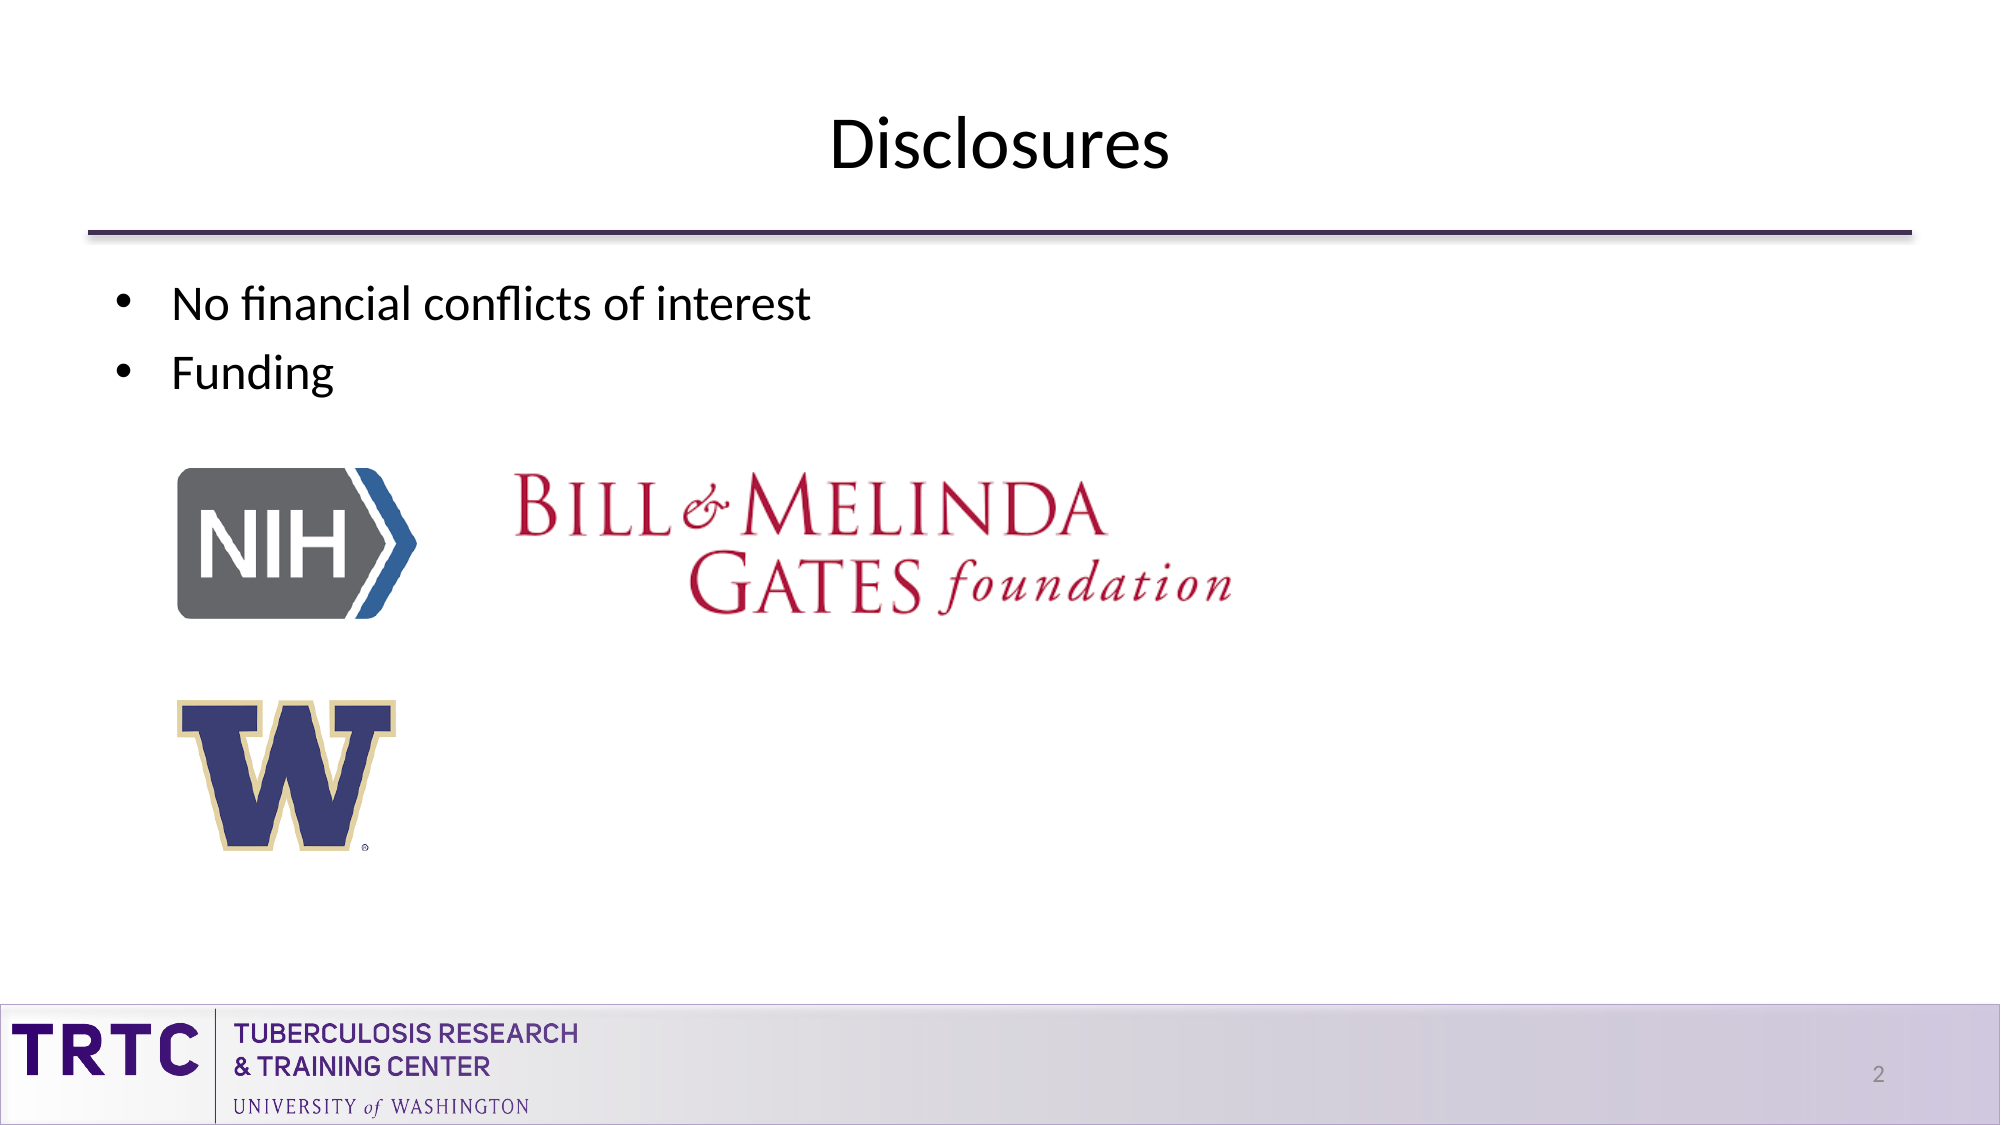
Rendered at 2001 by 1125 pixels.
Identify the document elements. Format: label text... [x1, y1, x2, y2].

picture [0, 1006, 585, 1125]
title Disclosures [99, 45, 1900, 229]
text_box [0, 1004, 2000, 1125]
picture [510, 468, 1234, 620]
list No financial conflicts of interest Funding [99, 262, 1900, 439]
slide_number 2 [1433, 1042, 1900, 1103]
picture [176, 468, 417, 620]
picture [176, 699, 396, 851]
